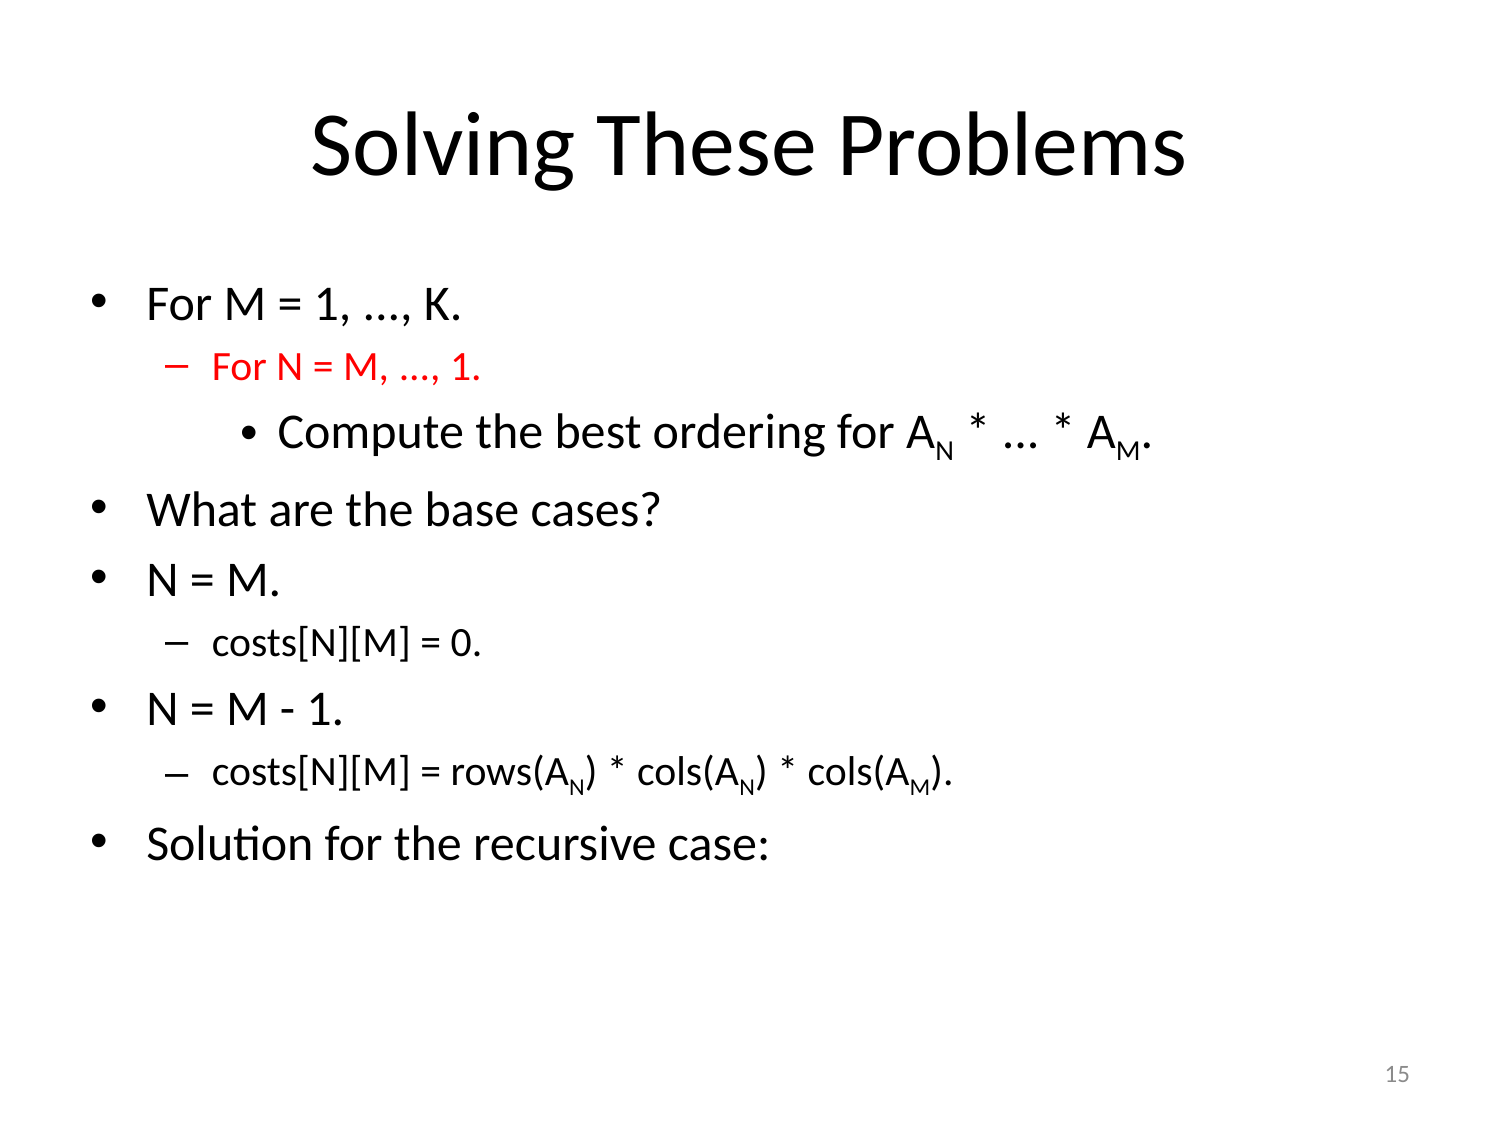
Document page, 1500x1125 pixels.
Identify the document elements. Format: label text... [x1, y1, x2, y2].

list For M = 1, ..., K. For N = M, ..., 1. Compute the best ordering for AN * ... * AM. What are the base cases? N = M. costs[N][M] = 0. N = M - 1. costs[N][M] = rows(AN) * cols(AN) * cols(AM). Solution for the recursive case: [75, 262, 1425, 1005]
slide_number 15 [1074, 1042, 1425, 1103]
title Solving These Problems [75, 45, 1425, 233]
